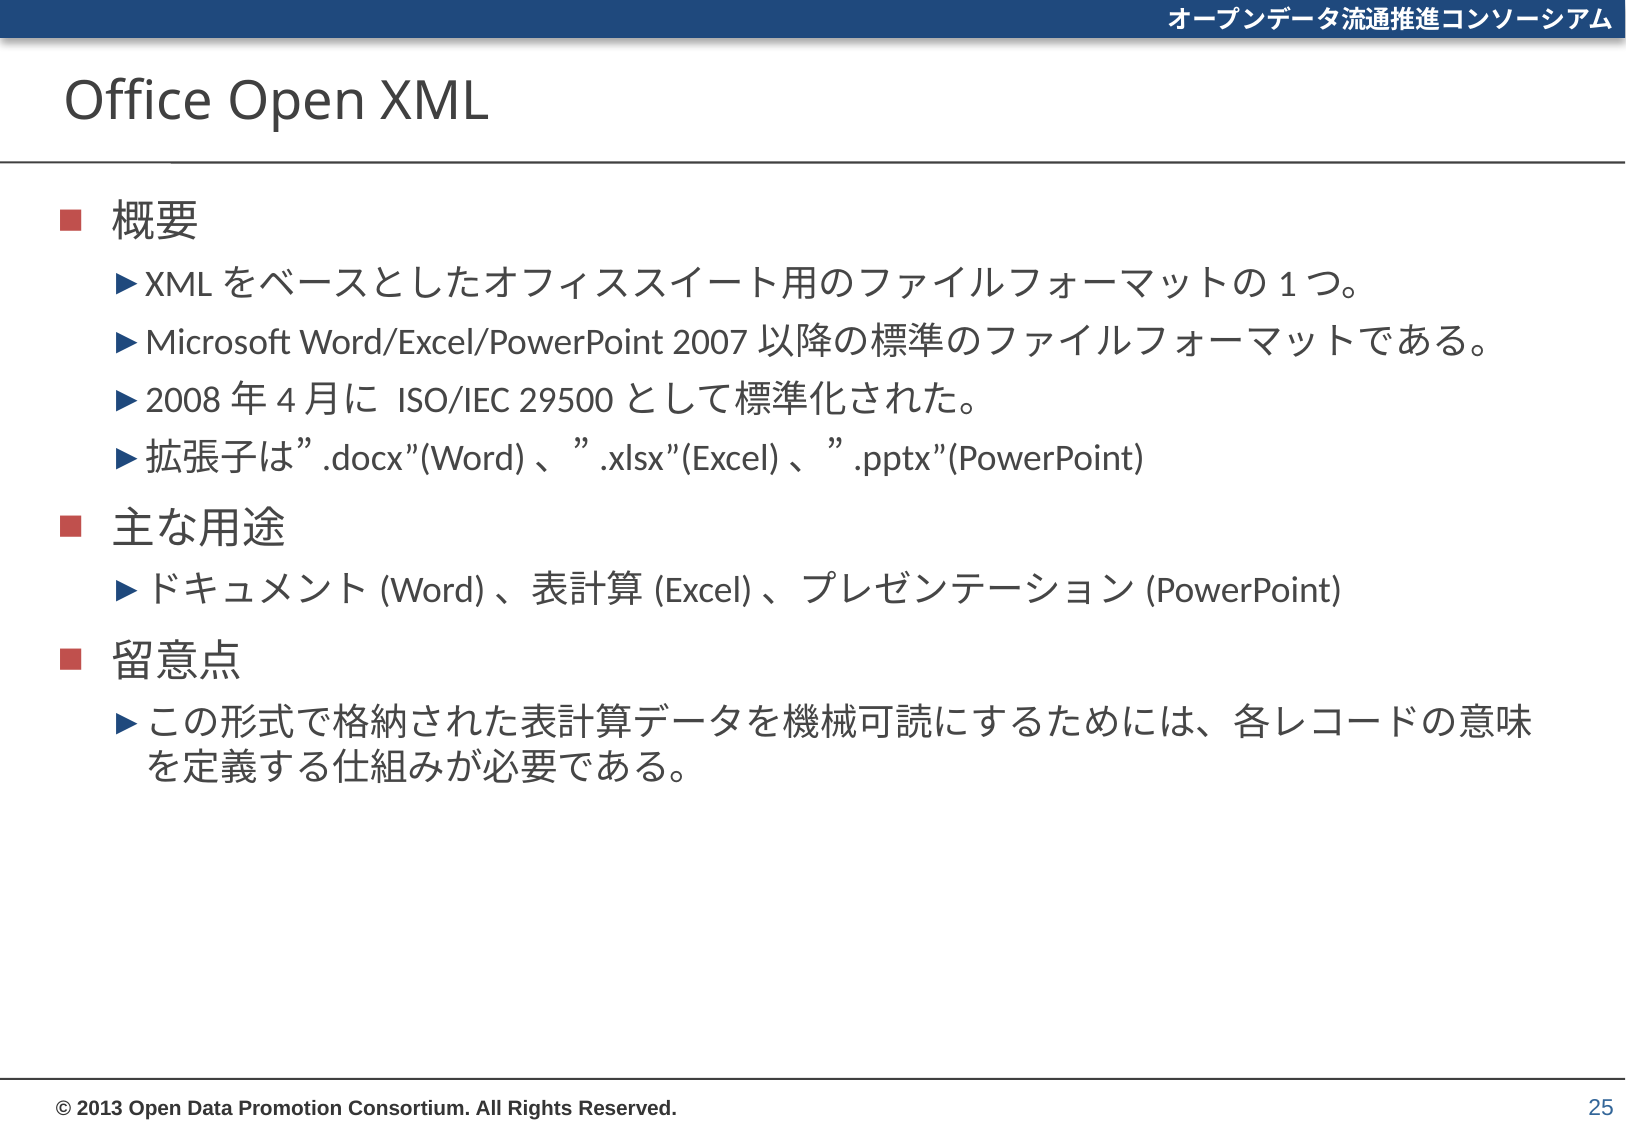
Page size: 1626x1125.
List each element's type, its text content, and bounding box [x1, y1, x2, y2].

title Office Open XML [63, 49, 1563, 146]
list 概要 XMLをベースとしたオフィススイート用のファイルフォーマットの1つ。 Microsoft Word/Excel/PowerPoint 2007以降の標準のファイルフォーマットである。 2008年4月に ISO/IEC 29500として標準化された。 拡張子は”.docx”(Word)、”.xlsx”(Excel)、”.pptx”(PowerPoint) 主な用途 ドキュメント(Word)、表計算(Excel)、プレゼンテーション(PowerPoint) 留意点 この形式で格納された表計算データを機械可読にするためには、各レコードの意味を定義する仕組みが必要である。 [57, 187, 1559, 1052]
slide_number 25 [1557, 1082, 1625, 1125]
